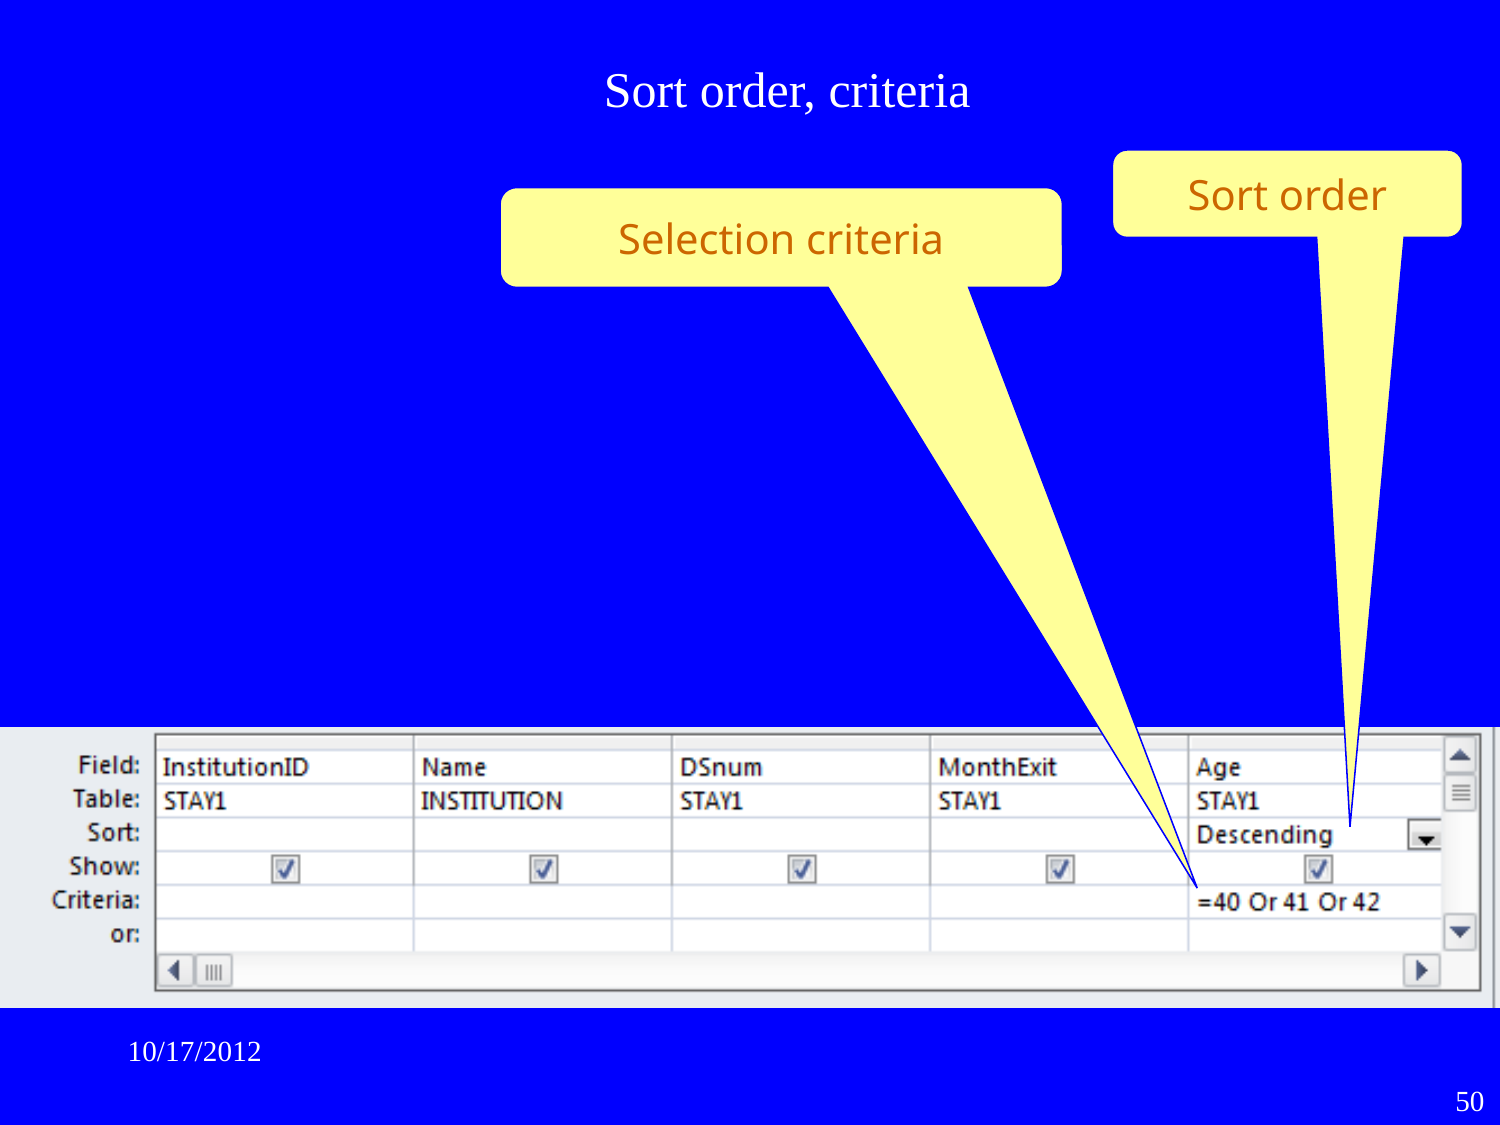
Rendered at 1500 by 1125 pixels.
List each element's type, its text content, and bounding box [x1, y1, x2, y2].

text_box Sort order [1112, 149, 1463, 725]
picture [0, 726, 1500, 1009]
text_box Sort order, criteria [187, 12, 1388, 125]
text_box Selection criteria [500, 187, 1136, 725]
slide_number 50 [1187, 1074, 1500, 1125]
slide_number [112, 1024, 426, 1101]
